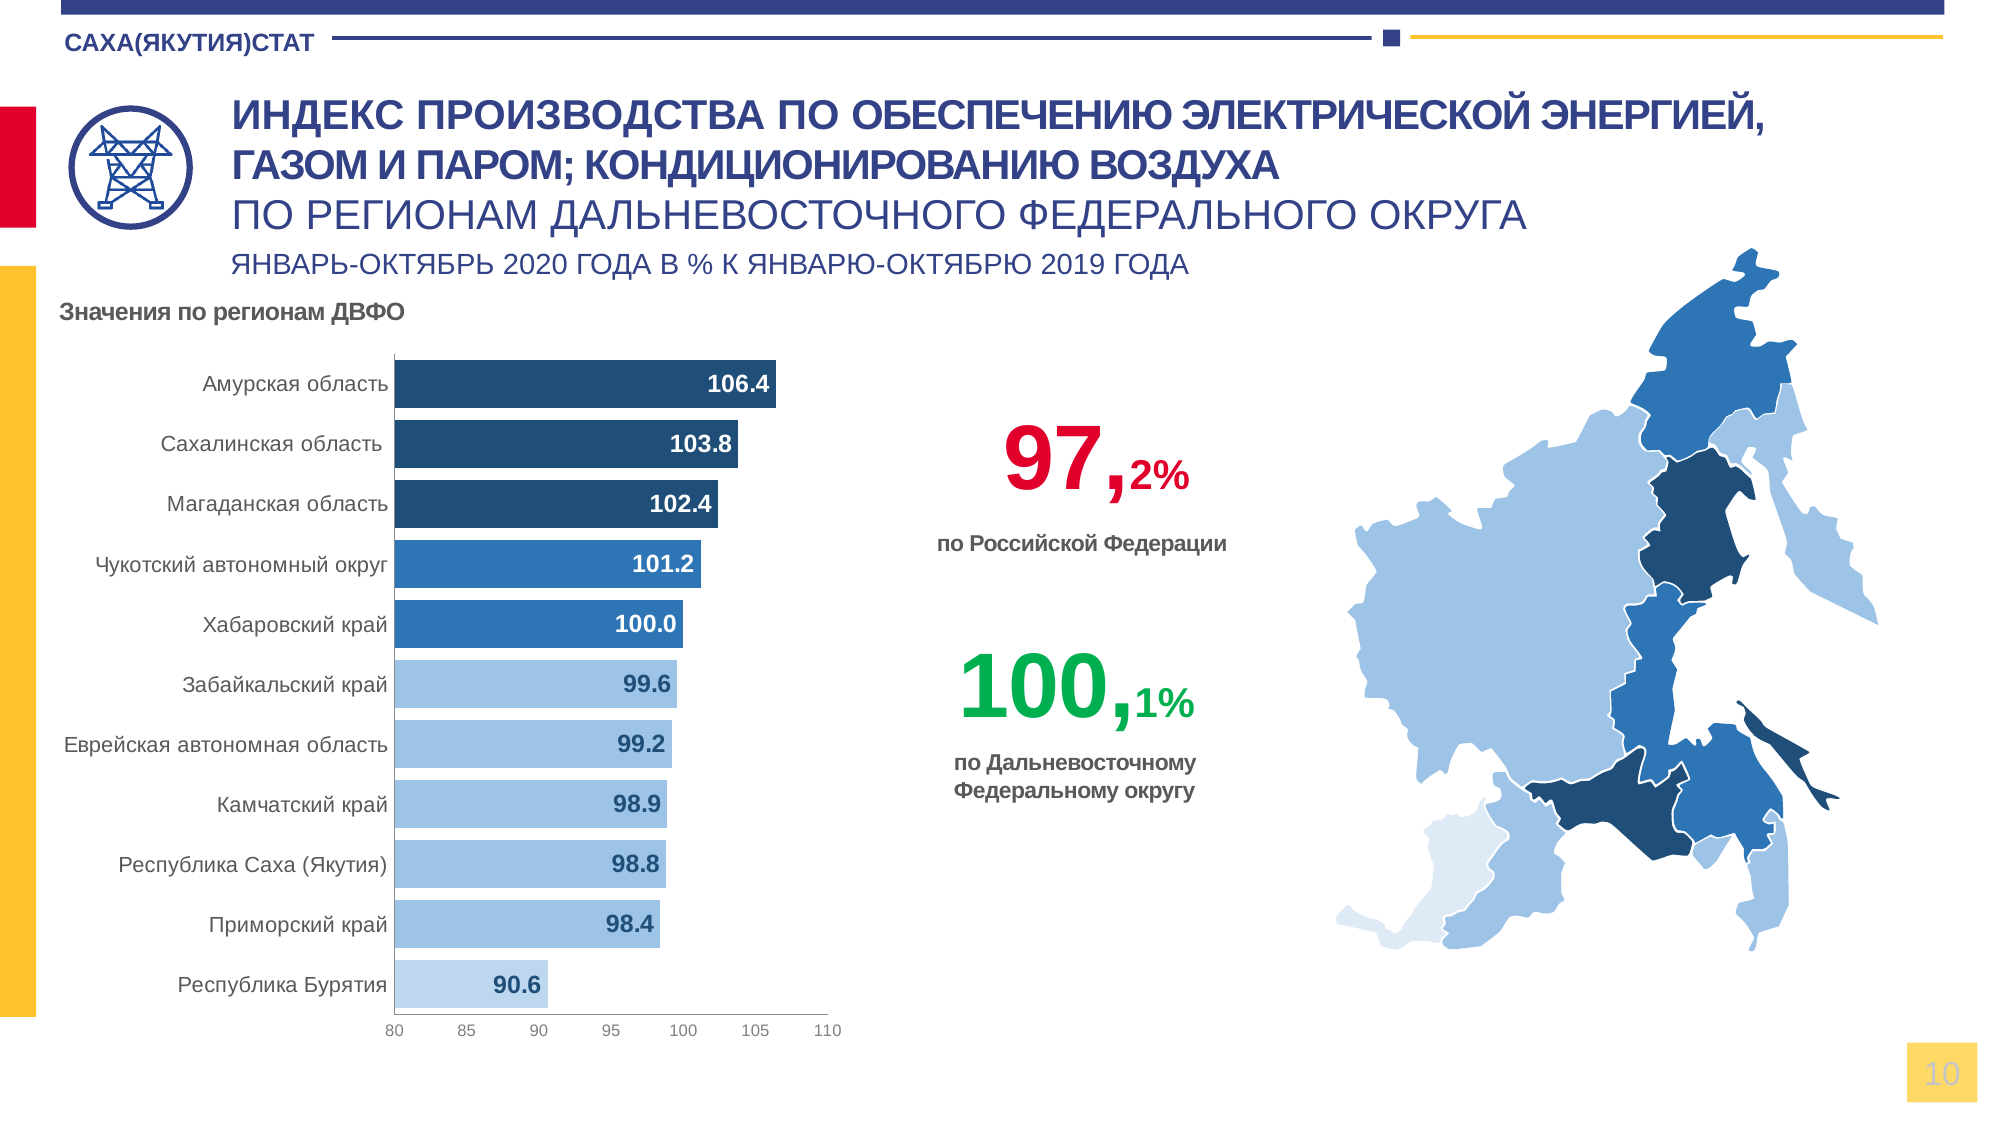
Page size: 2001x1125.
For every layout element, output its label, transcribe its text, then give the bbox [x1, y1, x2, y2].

text_box 97,2% [988, 390, 1209, 515]
text_box САХА(ЯКУТИЯ)СТАТ [47, 17, 332, 65]
text_box 100,1% [943, 618, 1234, 740]
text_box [1335, 247, 1879, 952]
list ИНДЕКС ПРОИЗВОДСТВА ПО ОБЕСПЕЧЕНИЮ ЭЛЕКТРИЧЕСКОЙ ЭНЕРГИЕЙ, ГАЗОМ И ПАРОМ; КОНДИЦИОНИРОВАНИЮ ВОЗДУХА ПО РЕГИОНАМ ДАЛЬНЕВОСТОЧНОГО ФЕДЕРАЛЬНОГО ОКРУГА [216, 80, 1949, 257]
chart [27, 332, 856, 1095]
slide_number 10 [1907, 1042, 1978, 1103]
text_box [236, 29, 1943, 116]
text_box по Российской Федерации [922, 520, 1248, 563]
text_box по Дальневосточному Федеральному округу [939, 740, 1265, 811]
text_box ЯНВАРЬ-ОКТЯБРЬ 2020 ГОДА В % К ЯНВАРЮ-ОКТЯБРЮ 2019 ГОДА [215, 238, 1320, 284]
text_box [71, 108, 190, 227]
text_box Значения по регионам ДВФО [44, 287, 760, 332]
